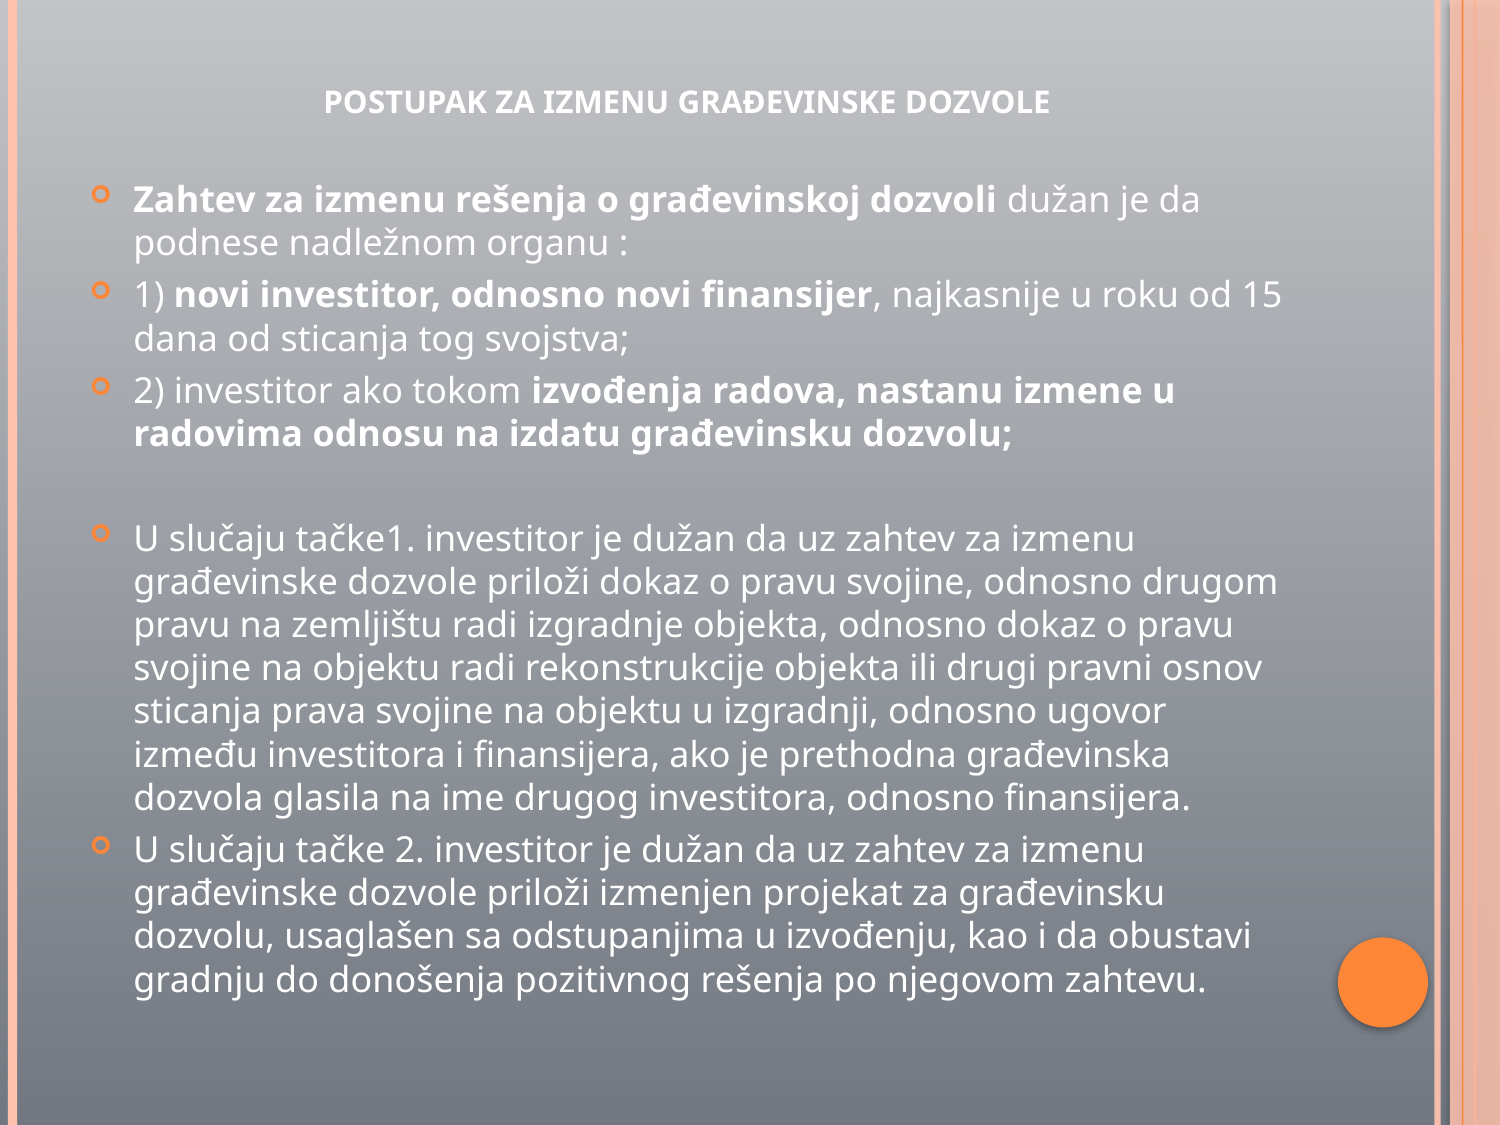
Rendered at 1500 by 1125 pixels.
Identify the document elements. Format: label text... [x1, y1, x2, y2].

list POSTUPAK ZA IZMENU GRAĐEVINSKE DOZVOLE Zahtev za izmenu rešenja o građevinskoj dozvoli dužan je da podnese nadležnom organu : 1) novi investitor, odnosno novi finansijer, najkasnije u roku od 15 dana od sticanja tog svojstva; 2) investitor ako tokom izvođenja radova, nastanu izmene u radovima odnosu na izdatu građevinsku dozvolu; U slučaju tačke1. investitor je dužan da uz zahtev za izmenu građevinske dozvole priloži dokaz o pravu svojine, odnosno drugom pravu na zemljištu radi izgradnje objekta, odnosno dokaz o pravu svojine na objektu radi rekonstrukcije objekta ili drugi pravni osnov sticanja prava svojine na objektu u izgradnji, odnosno ugovor između investitora i finansijera, ako je prethodna građevinska dozvola glasila na ime drugog investitora, odnosno finansijera. U slučaju tačke 2. investitor je dužan da uz zahtev za izmenu građevinske dozvole priloži izmenjen projekat za građevinsku dozvolu, usaglašen sa odstupanjima u izvođenju, kao i da obustavi gradnju do donošenja pozitivnog rešenja po njegovom zahtevu. [75, 75, 1300, 1062]
